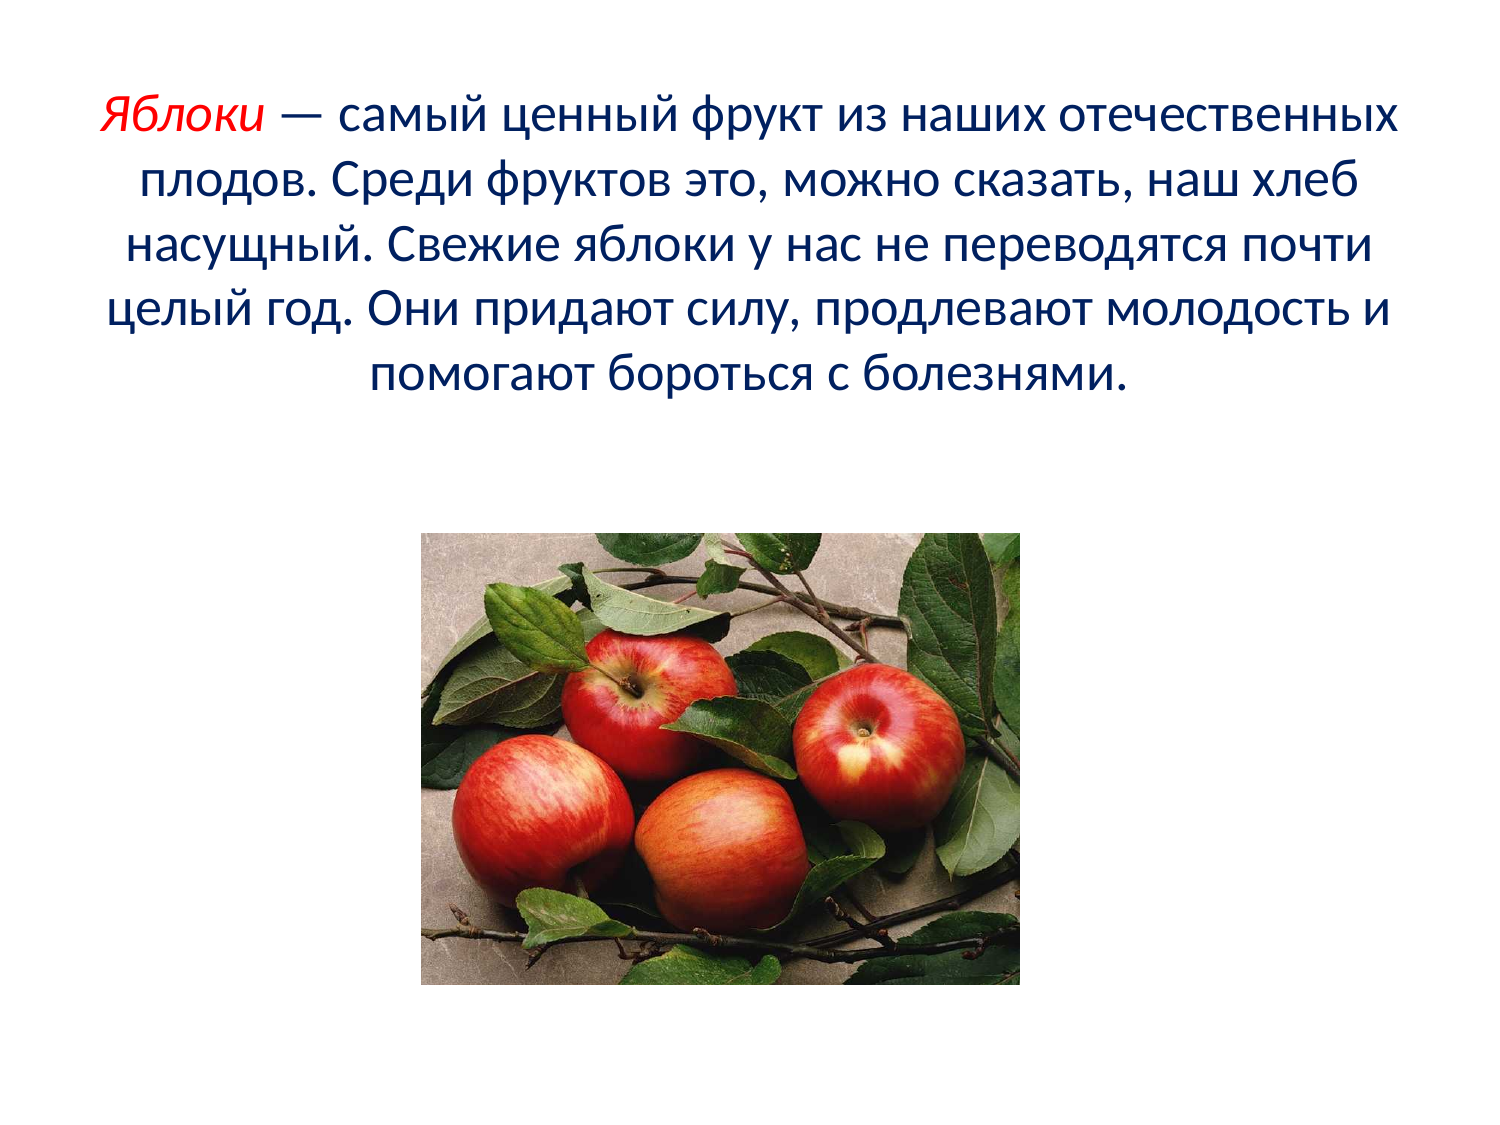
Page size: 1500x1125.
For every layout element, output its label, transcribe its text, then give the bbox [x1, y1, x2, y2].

title Яблоки — самый ценный фрукт из наших отечественных плодов. Среди фруктов это, можно сказать, наш хлеб насущный. Свежие яблоки у нас не переводятся почти целый год. Они придают силу, продлевают молодость и помогают бороться с болезнями. [74, 44, 1426, 434]
picture [421, 533, 1020, 985]
